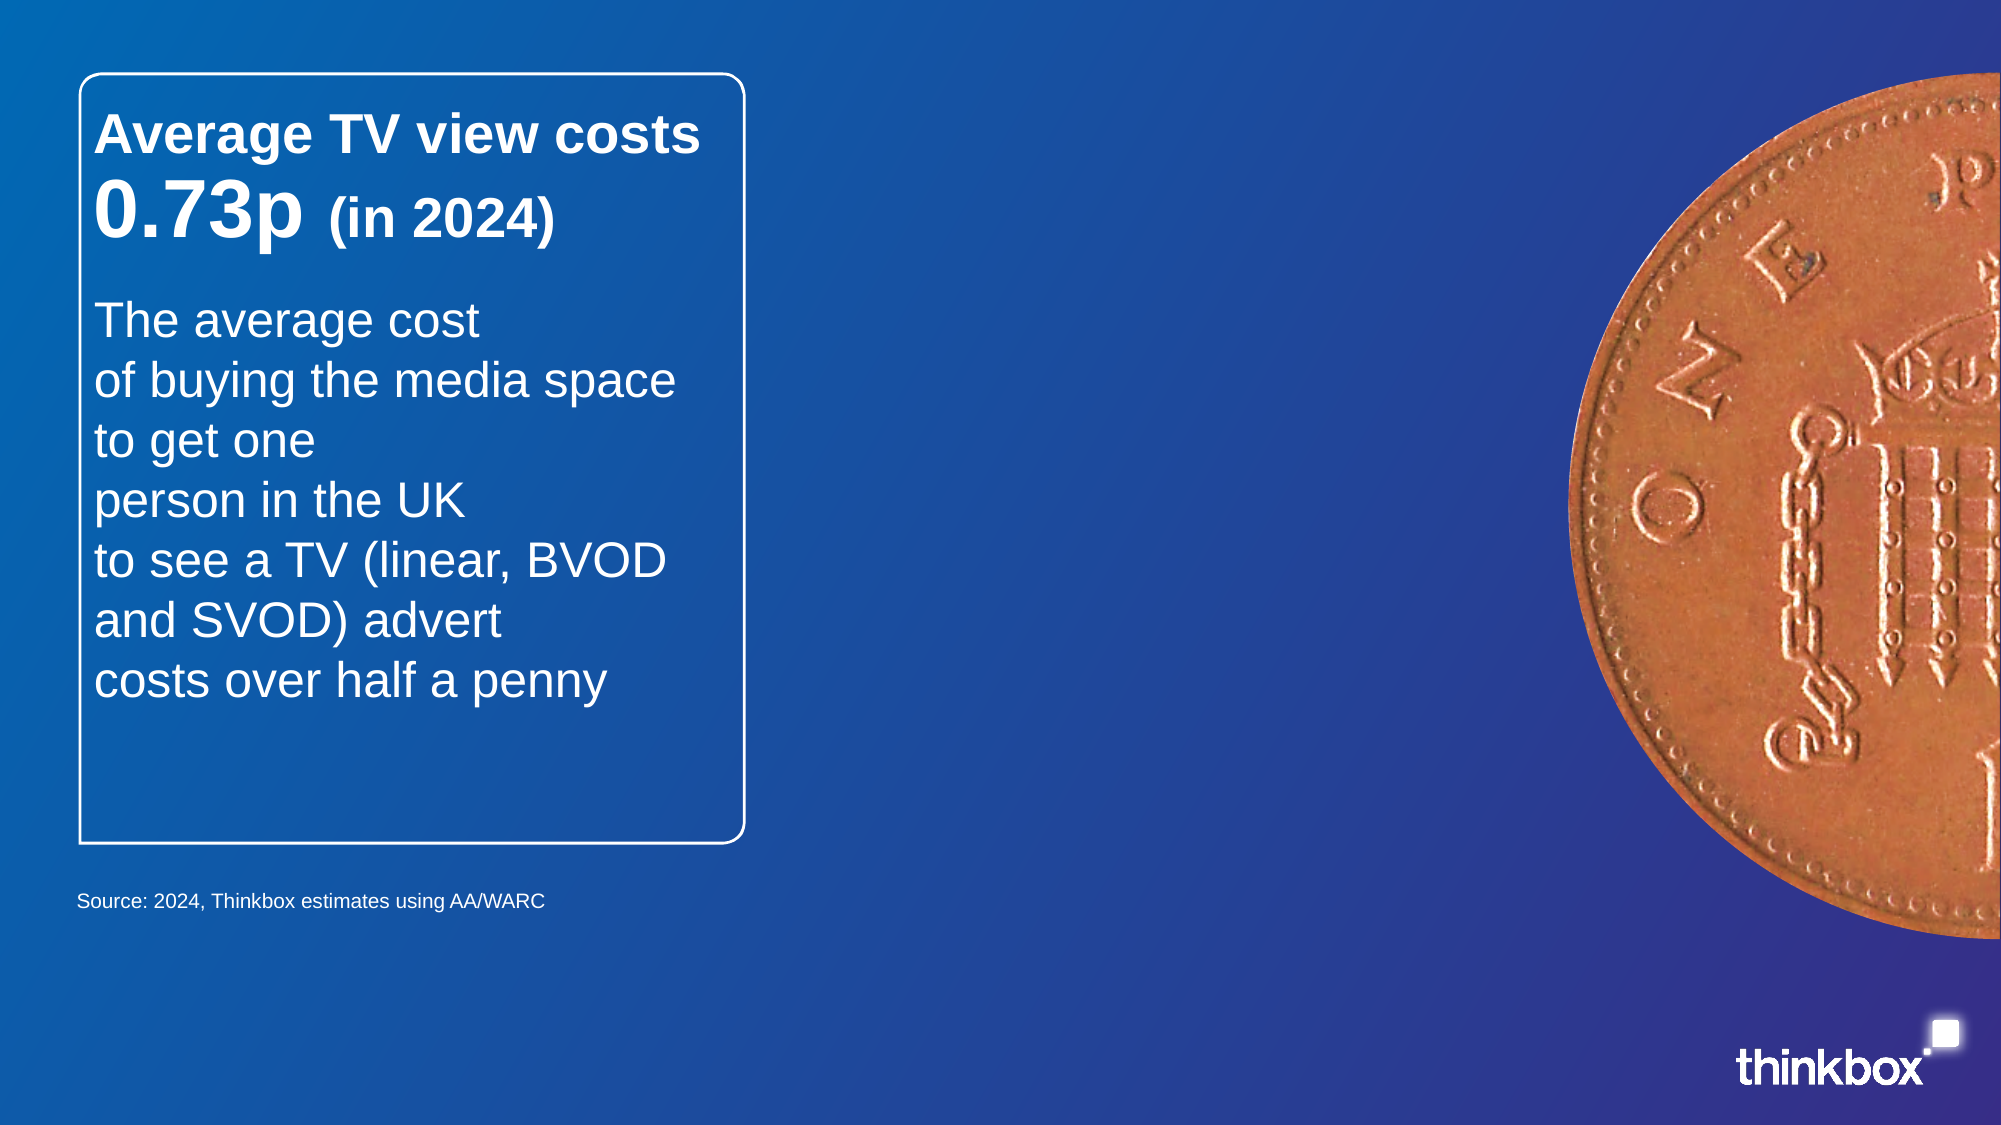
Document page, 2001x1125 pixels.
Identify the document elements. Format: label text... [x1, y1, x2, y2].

text_box [0, 0, 2000, 1125]
picture [1718, 995, 1984, 1108]
text_box Source: 2024, Thinkbox estimates using AA/WARC [61, 879, 1568, 930]
picture [1568, 72, 2001, 940]
title Average TV view costs 0.73p (in 2024) [82, 97, 742, 266]
list The average cost of buying the media space to get one person in the UK to see a TV (linear, BVOD and SVOD) advert costs over half a penny [82, 280, 742, 718]
text_box [78, 72, 746, 845]
